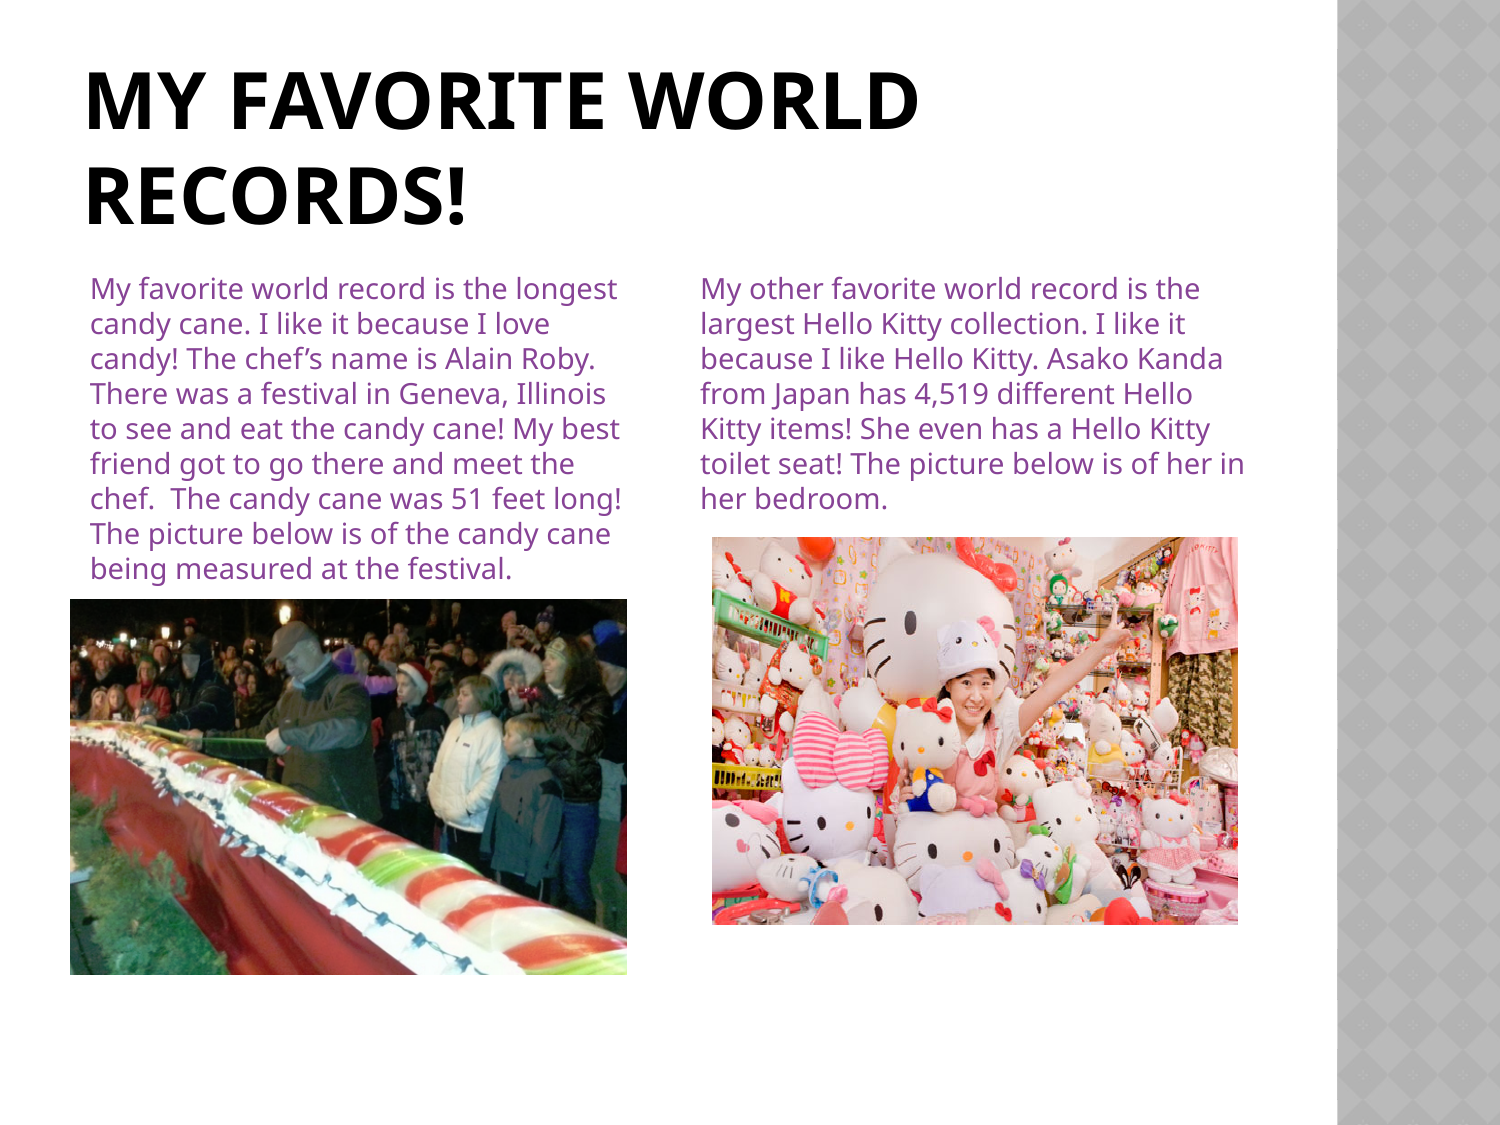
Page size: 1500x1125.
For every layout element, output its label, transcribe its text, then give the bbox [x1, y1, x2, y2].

list My favorite world record is the longest candy cane. I like it because I love candy! The chef’s name is Alain Roby. There was a festival in Geneva, Illinois to see and eat the candy cane! My best friend got to go there and meet the chef. The candy cane was 51 feet long! The picture below is of the candy cane being measured at the festival. [75, 262, 653, 1005]
list My other favorite world record is the largest Hello Kitty collection. I like it because I like Hello Kitty. Asako Kanda from Japan has 4,519 different Hello Kitty items! She even has a Hello Kitty toilet seat! The picture below is of her in her bedroom. [685, 262, 1263, 1005]
picture [70, 599, 628, 976]
picture [711, 537, 1238, 926]
title My Favorite World RecordS! [75, 52, 1263, 240]
